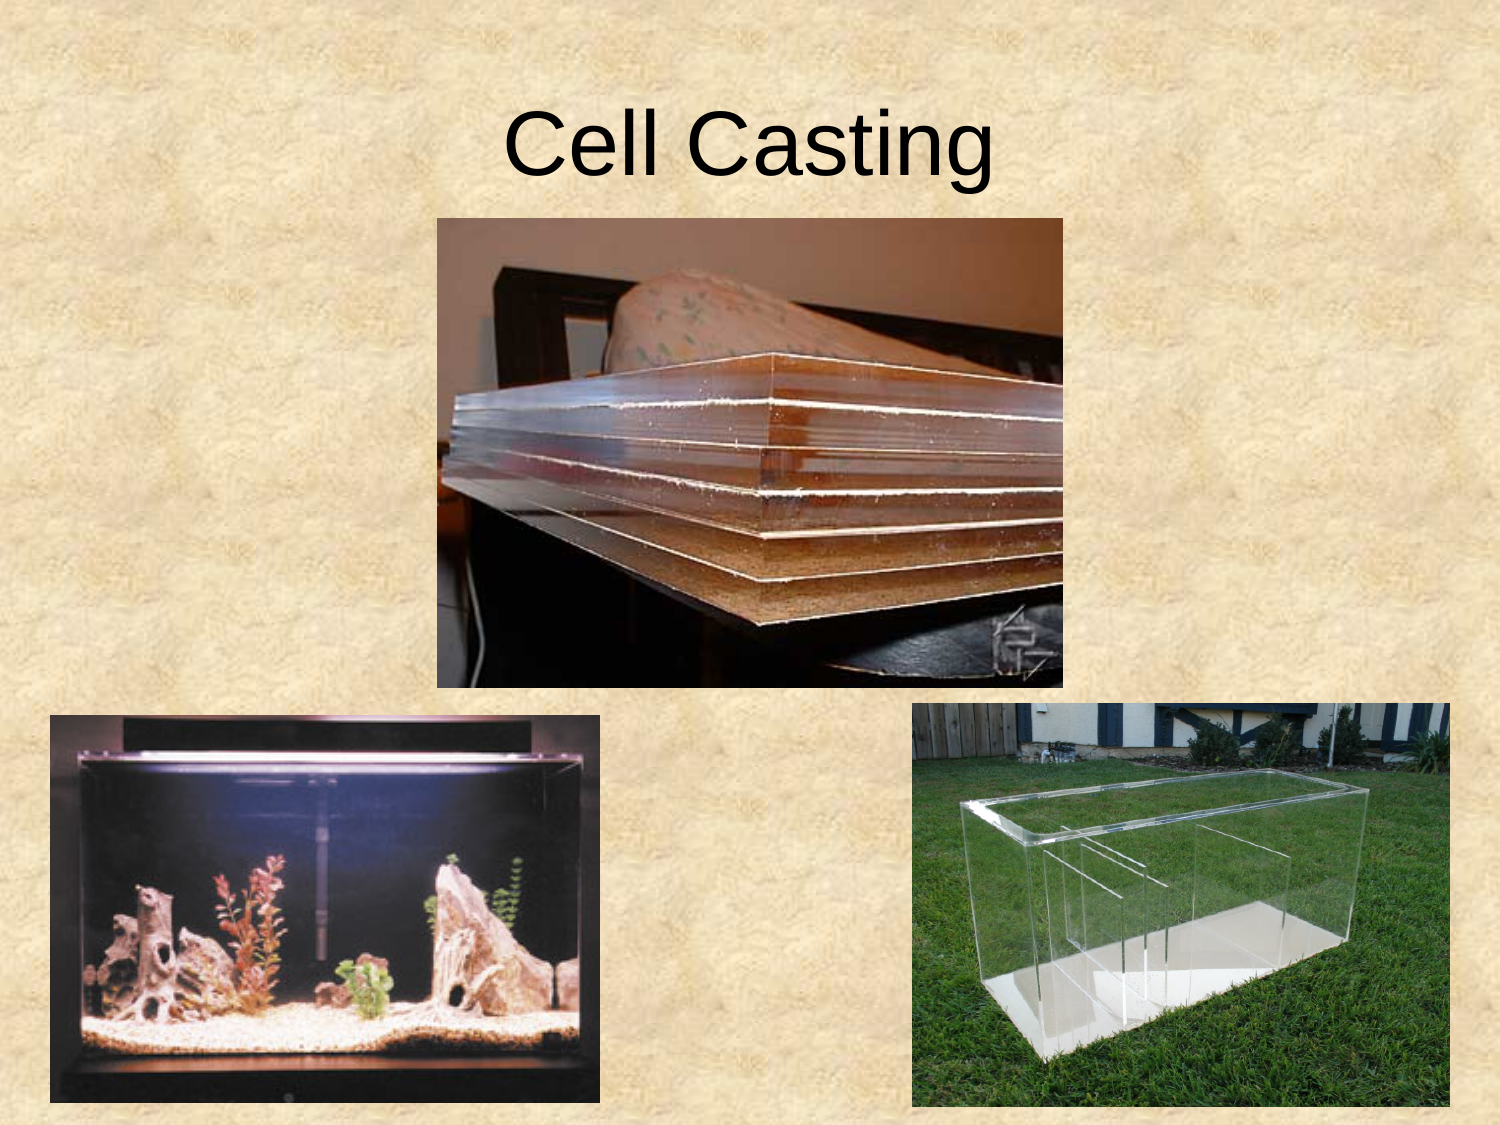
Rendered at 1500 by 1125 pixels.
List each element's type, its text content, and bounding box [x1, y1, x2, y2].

picture [0, 0, 1500, 1125]
title Cell Casting [74, 44, 1426, 233]
